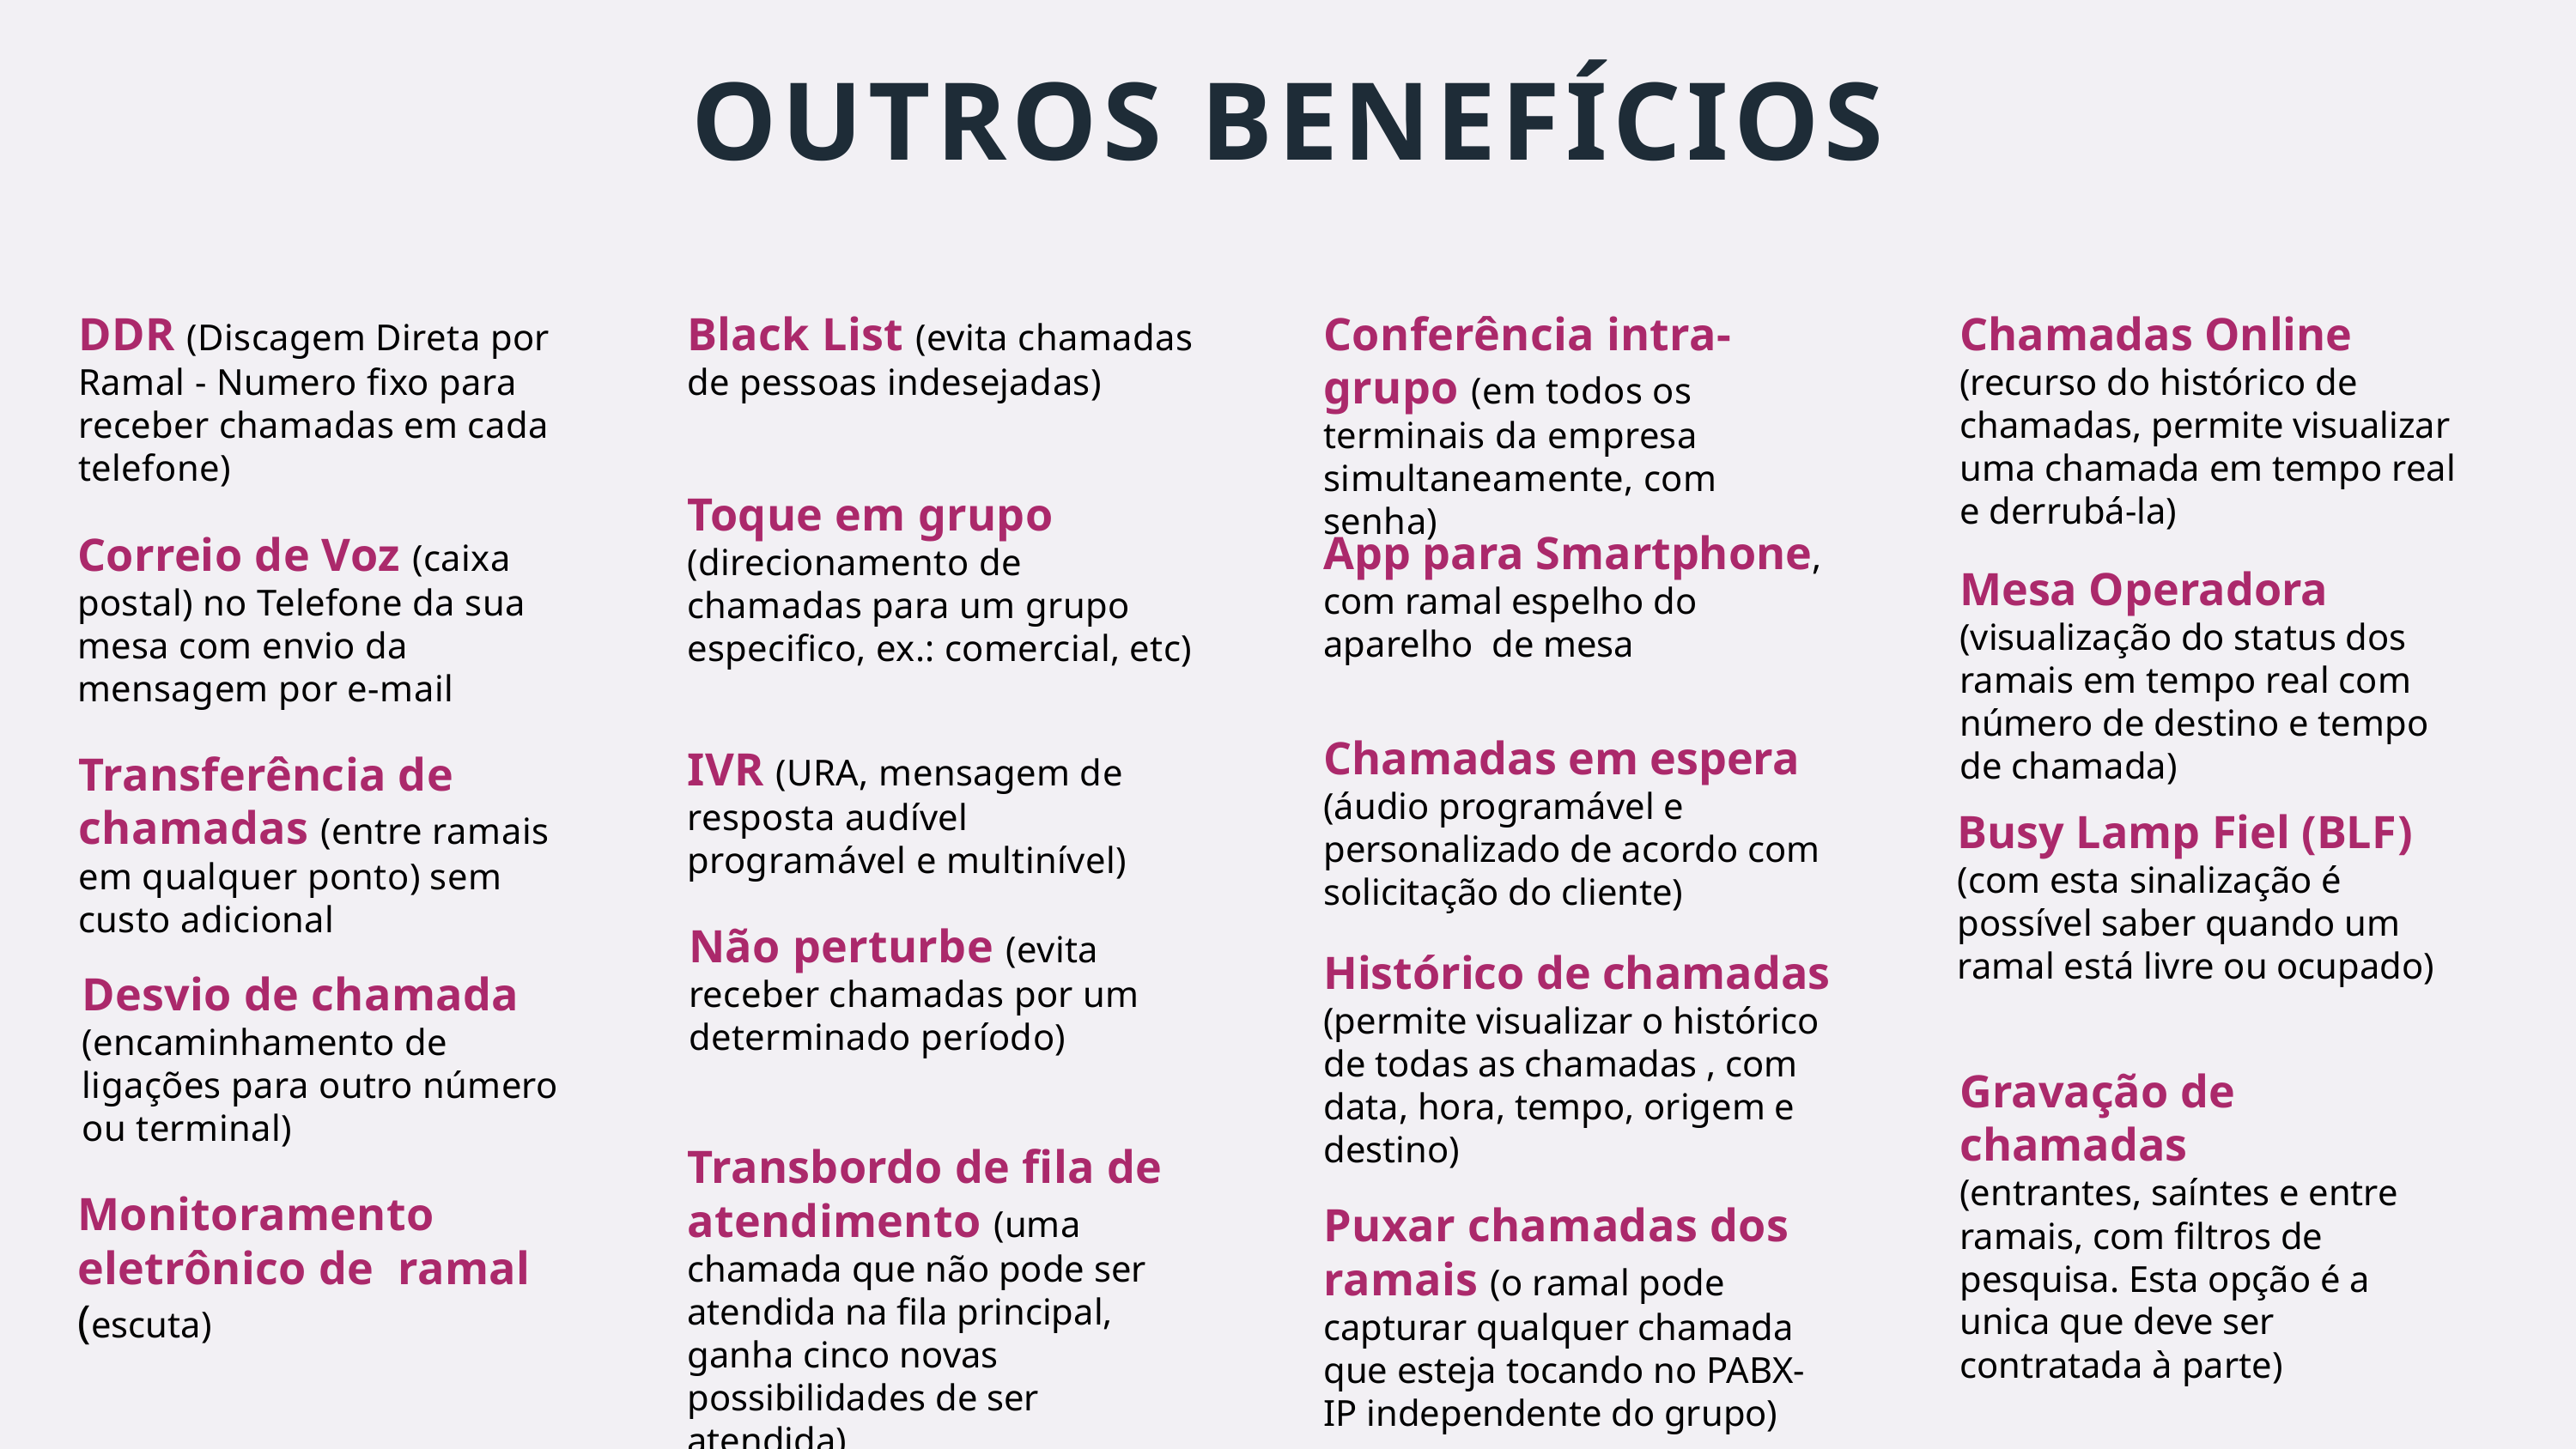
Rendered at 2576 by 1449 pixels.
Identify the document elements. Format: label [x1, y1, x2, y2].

text_box [0, 0, 2576, 1449]
